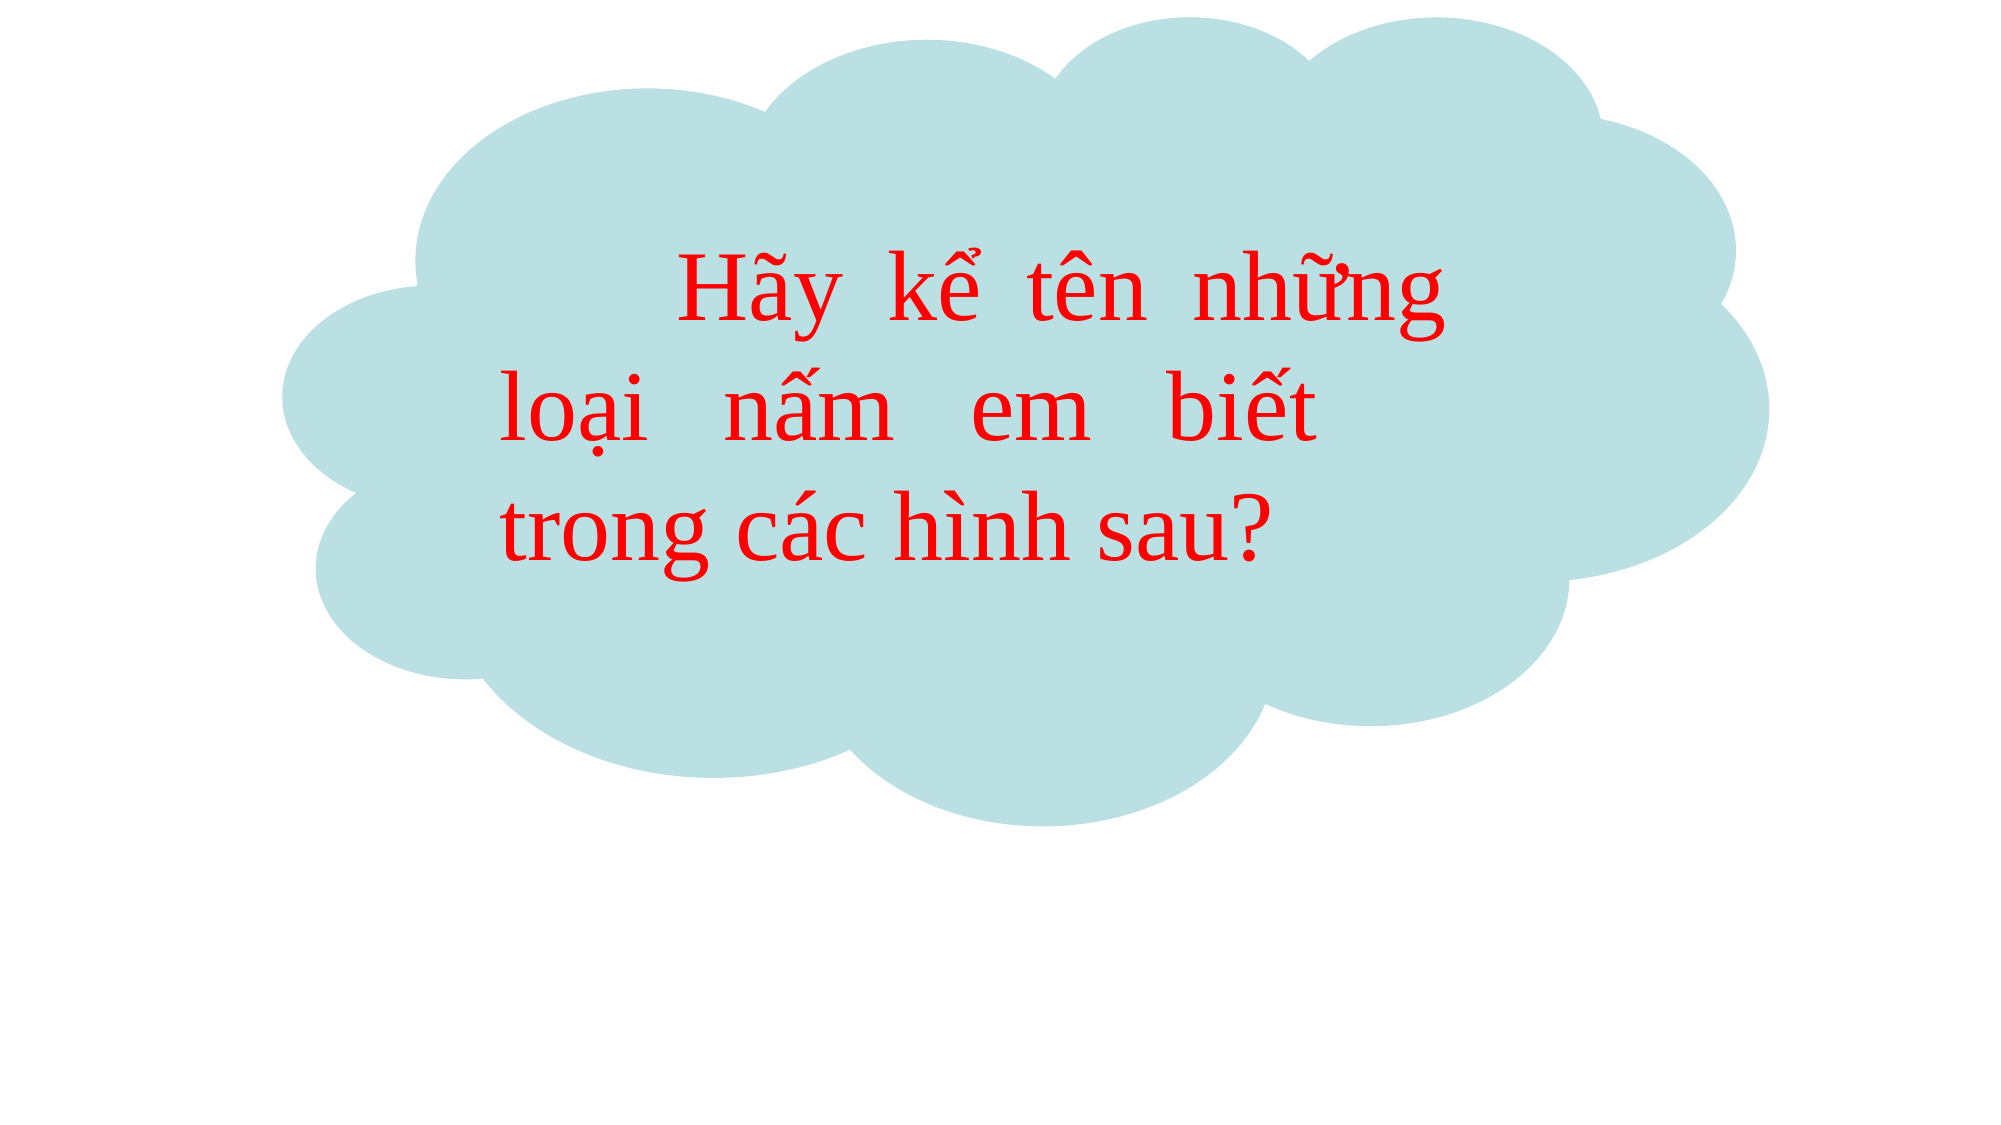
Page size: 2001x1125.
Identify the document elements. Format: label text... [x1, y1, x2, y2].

text_box Hãy kể tên những loại nấm em biết trong các hình sau? [282, 17, 1770, 827]
